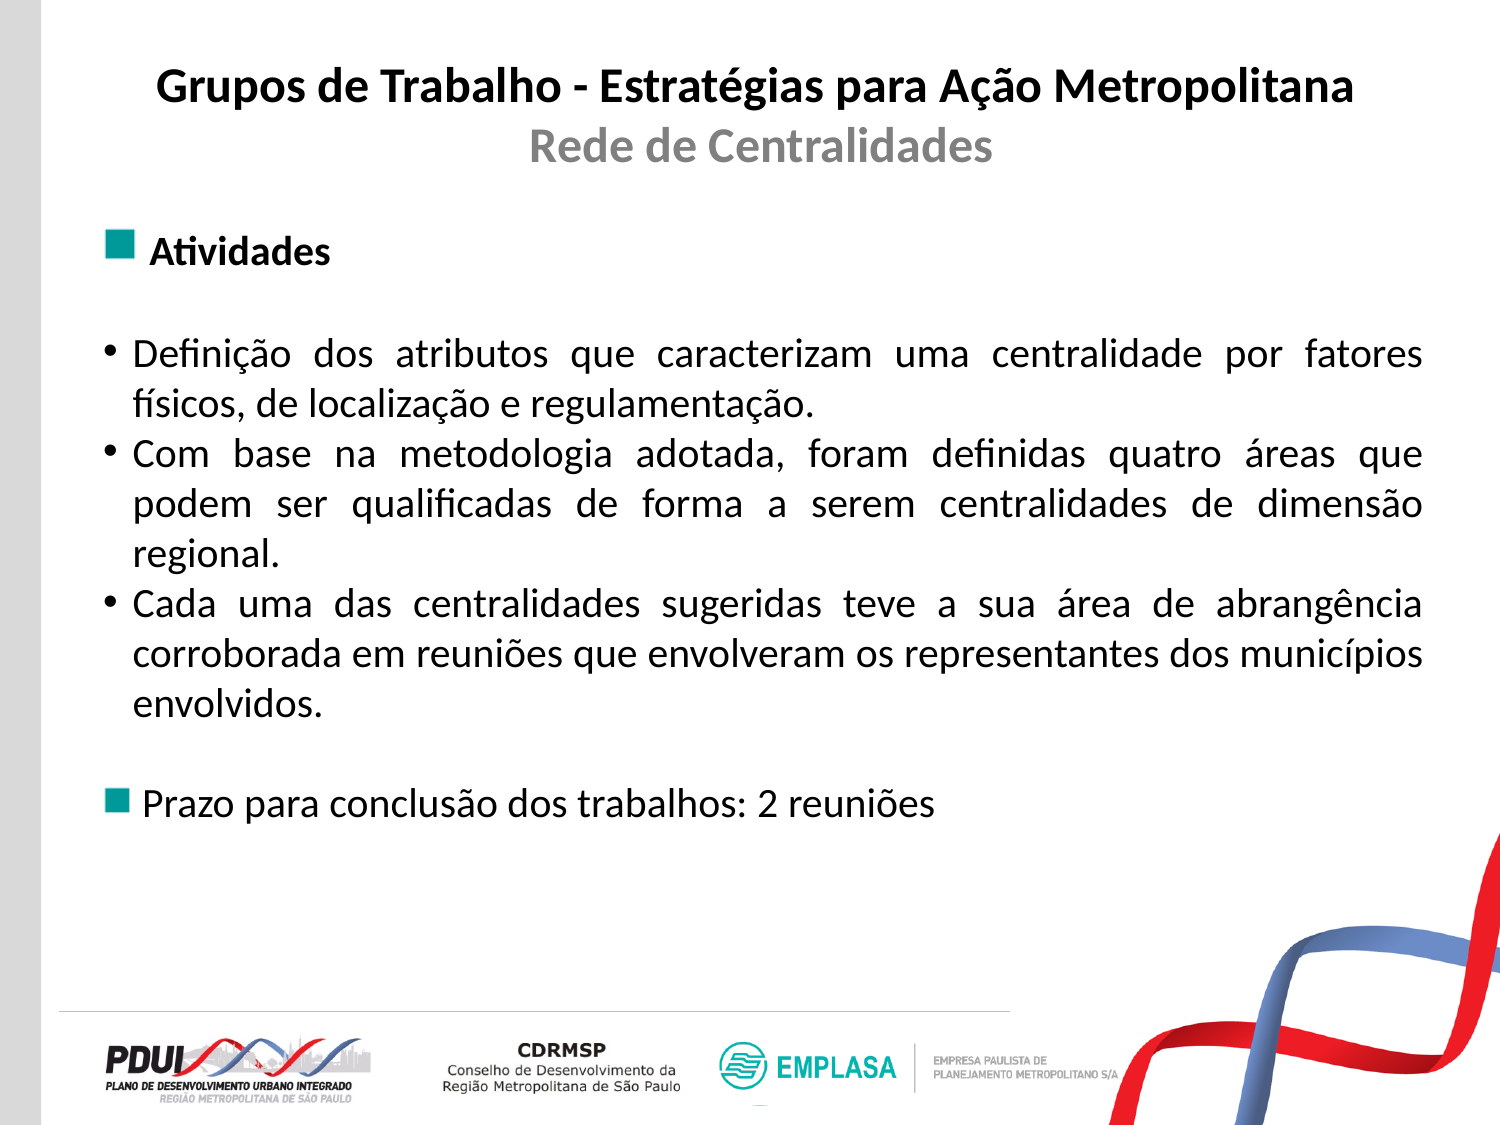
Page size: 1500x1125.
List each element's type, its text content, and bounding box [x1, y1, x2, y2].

picture [103, 227, 139, 263]
picture [687, 833, 1500, 1125]
picture [103, 786, 133, 816]
picture [88, 1015, 384, 1125]
picture [442, 1043, 680, 1094]
title Grupos de Trabalho - Estratégias para Ação Metropolitana Rede de Centralidades [41, 45, 1483, 185]
text_box Atividades Definição dos atributos que caracterizam uma centralidade por fatores físicos, de localização e regulamentação. Com base na metodologia adotada, foram definidas quatro áreas que podem ser qualificadas de forma a serem centralidades de dimensão regional. Cada uma das centralidades sugeridas teve a sua área de abrangência corroborada em reuniões que envolveram os representantes dos municípios envolvidos. Prazo para conclusão dos trabalhos: 2 reuniões [88, 208, 1439, 1000]
